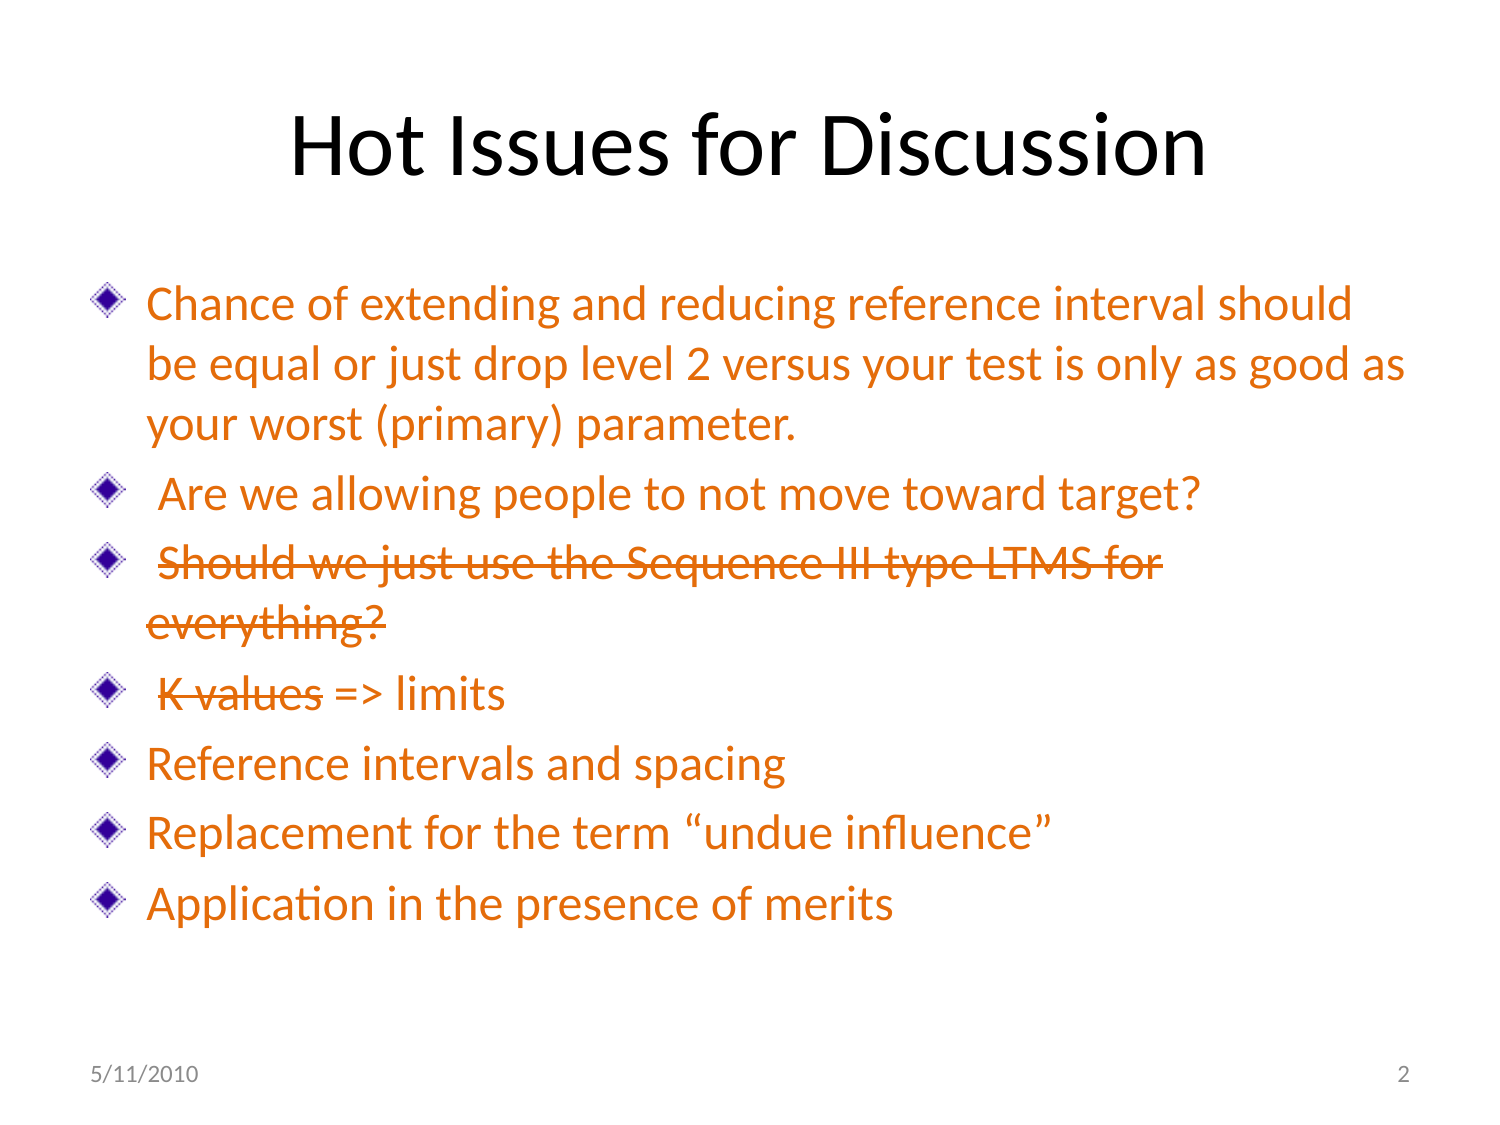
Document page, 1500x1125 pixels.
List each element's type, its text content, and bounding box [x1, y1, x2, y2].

picture [90, 672, 126, 708]
picture [90, 882, 126, 918]
picture [90, 812, 126, 848]
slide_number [75, 1042, 425, 1103]
picture [90, 542, 126, 578]
slide_number 2 [1074, 1042, 1425, 1103]
picture [90, 282, 126, 318]
picture [90, 742, 126, 778]
title Hot Issues for Discussion [74, 44, 1426, 233]
picture [90, 472, 126, 508]
list Chance of extending and reducing reference interval should be equal or just drop level 2 versus your test is only as good as your worst (primary) parameter. Are we allowing people to not move toward target? Should we just use the Sequence III type LTMS for everything? K values => limits Reference intervals and spacing Replacement for the term “undue influence” Application in the presence of merits [74, 262, 1426, 1006]
